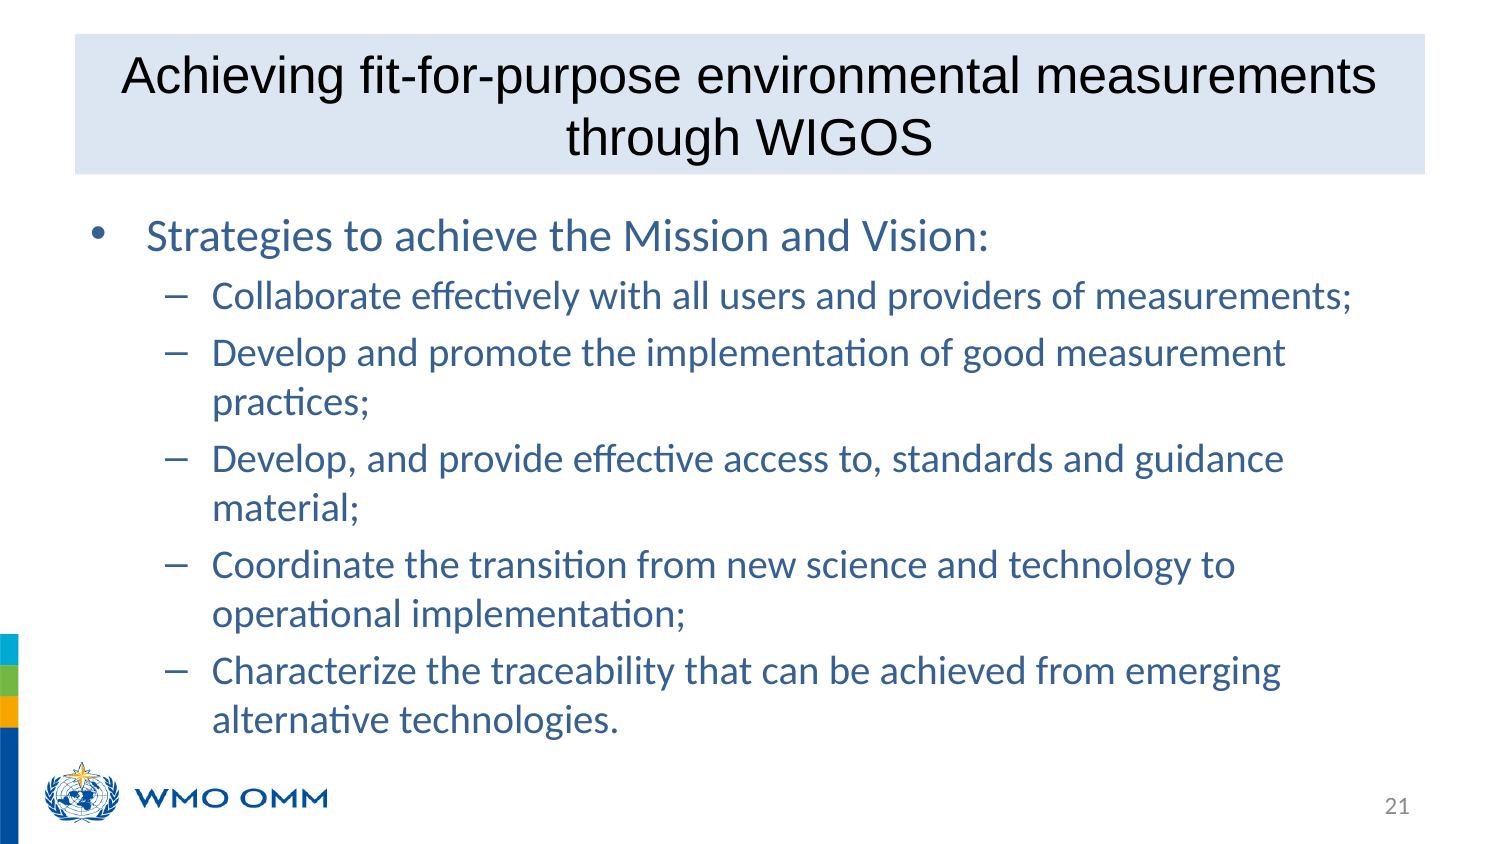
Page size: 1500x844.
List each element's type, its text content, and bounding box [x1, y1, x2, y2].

slide_number 21 [1074, 782, 1425, 827]
list Strategies to achieve the Mission and Vision: Collaborate effectively with all users and providers of measurements; Develop and promote the implementation of good measurement practices; Develop, and provide effective access to, standards and guidance material; Coordinate the transition from new science and technology to operational implementation; Characterize the traceability that can be achieved from emerging alternative technologies. [75, 196, 1425, 754]
picture [0, 633, 327, 844]
title Achieving fit-for-purpose environmental measurements through WIGOS [75, 33, 1425, 175]
